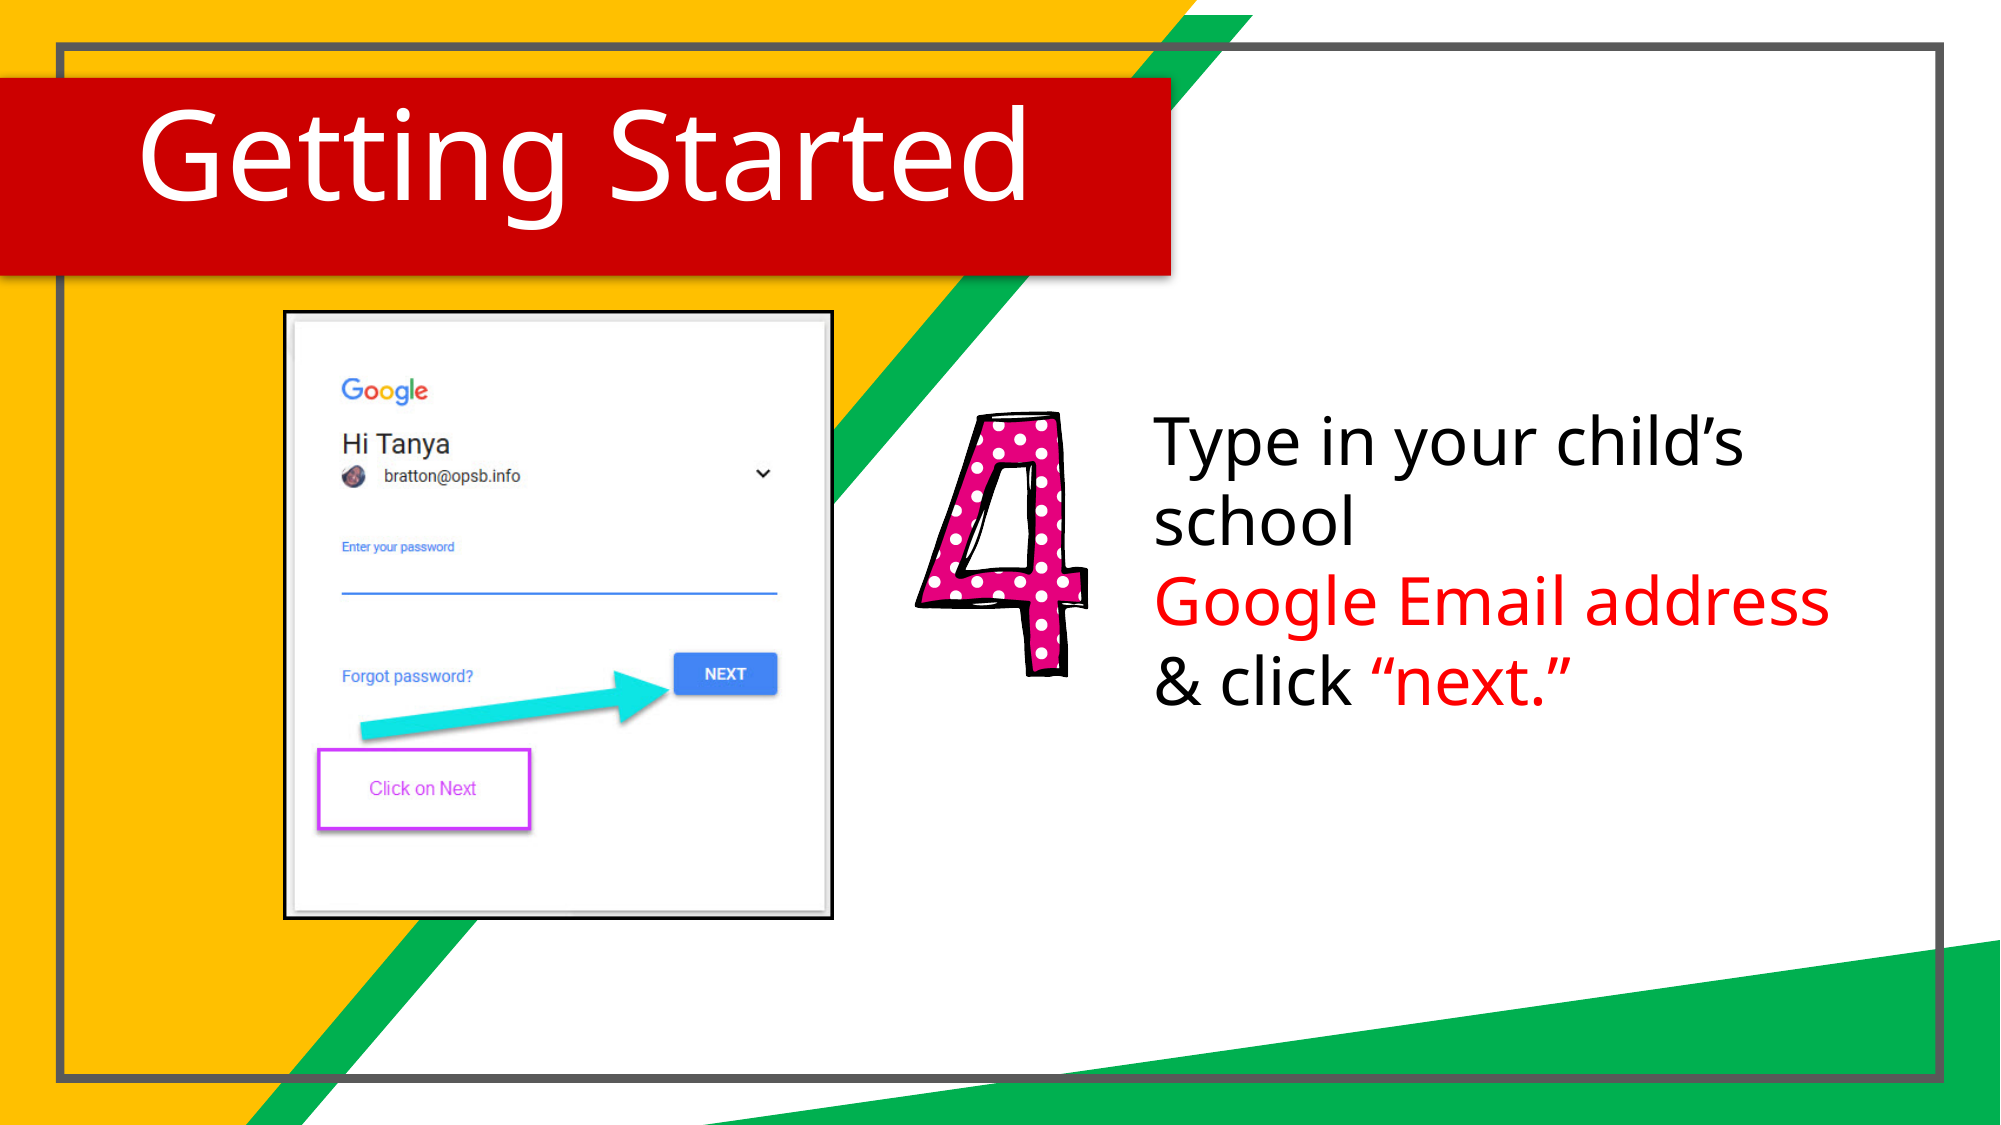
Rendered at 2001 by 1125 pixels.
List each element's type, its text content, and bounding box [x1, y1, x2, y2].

list Type in your child’s school Google Email address & click “next.” [1133, 379, 1880, 763]
text_box Getting Started [0, 77, 1171, 276]
picture [907, 396, 1093, 685]
picture [283, 310, 834, 920]
